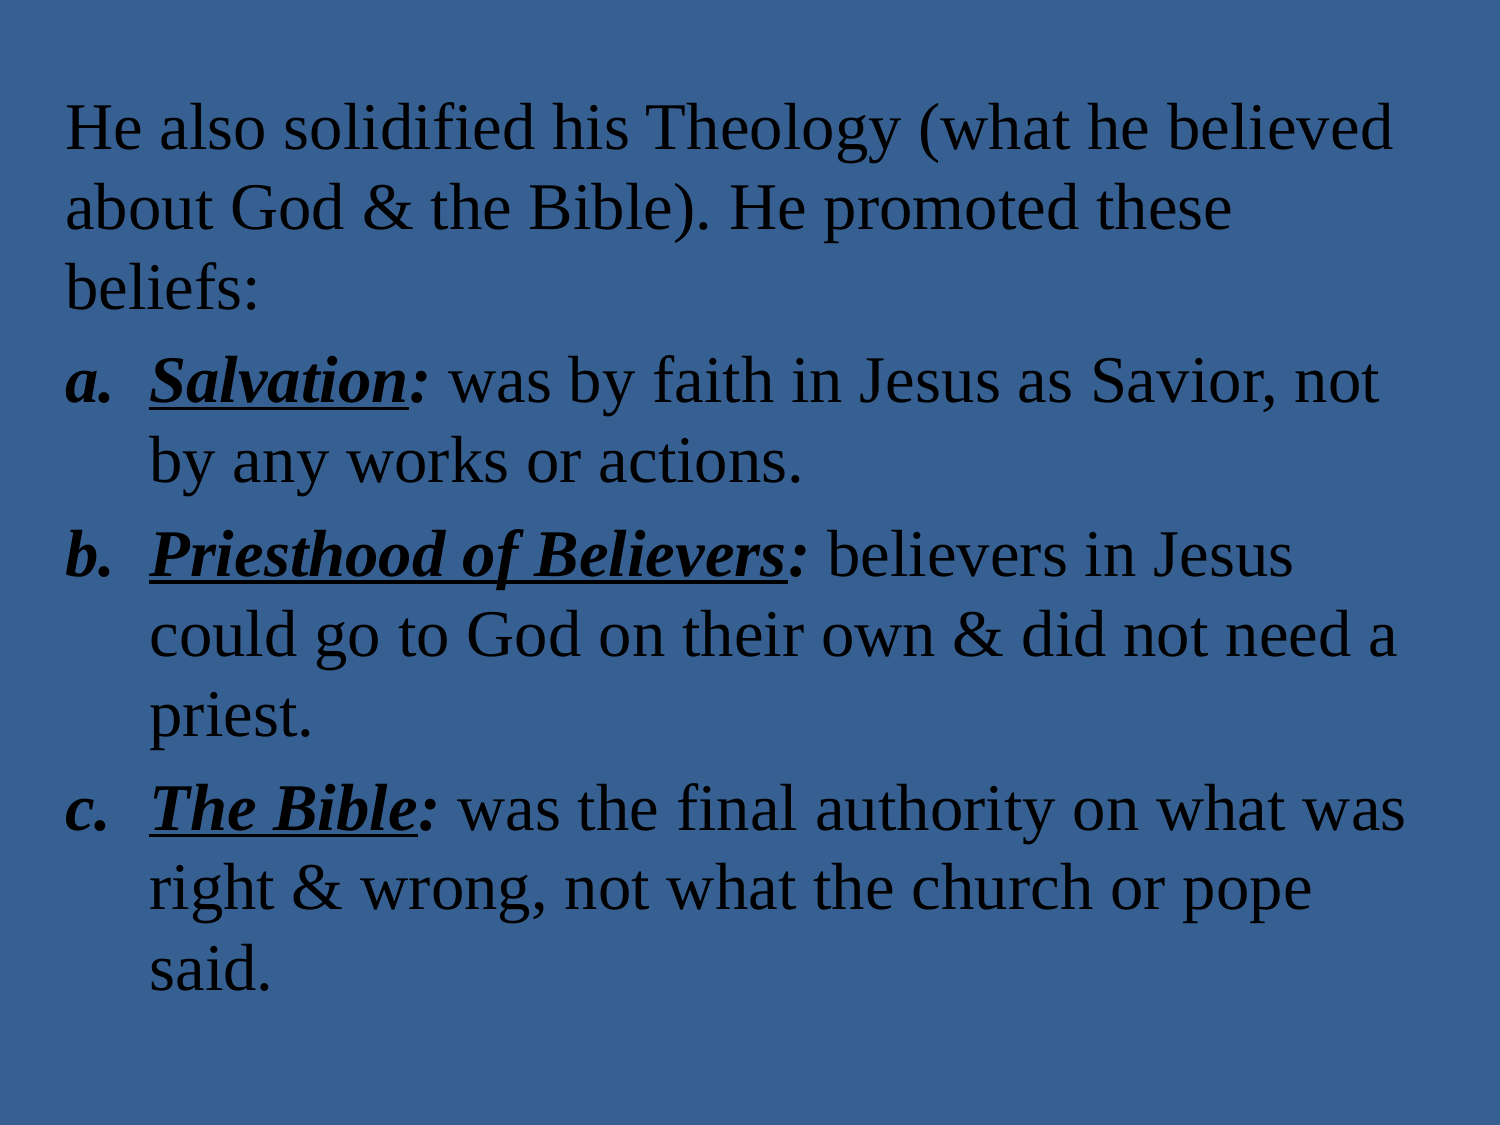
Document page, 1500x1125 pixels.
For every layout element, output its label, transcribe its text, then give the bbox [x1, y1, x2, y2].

list He also solidified his Theology (what he believed about God & the Bible). He promoted these beliefs: Salvation: was by faith in Jesus as Savior, not by any works or actions. Priesthood of Believers: believers in Jesus could go to God on their own & did not need a priest. The Bible: was the final authority on what was right & wrong, not what the church or pope said. [50, 75, 1463, 1088]
